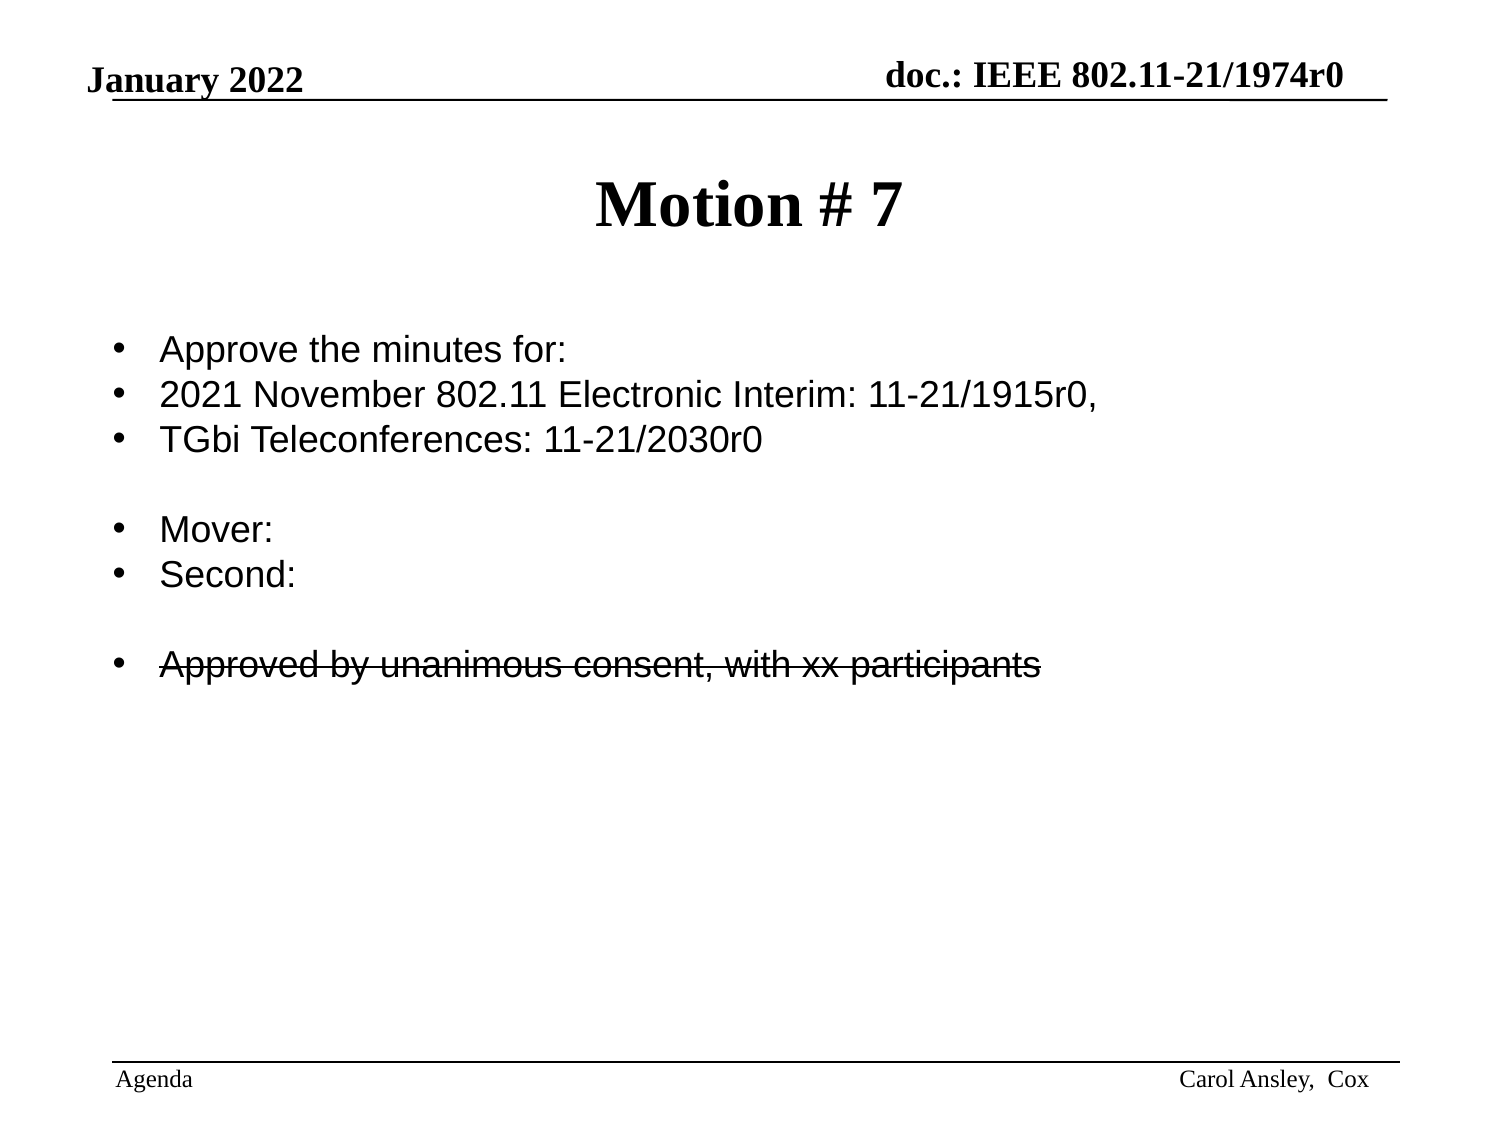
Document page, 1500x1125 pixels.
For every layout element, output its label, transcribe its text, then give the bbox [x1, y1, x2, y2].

list Approve the minutes for: 2021 November 802.11 Electronic Interim: 11-21/1915r0, TGbi Teleconferences: 11-21/2030r0 Mover: Second: Approved by unanimous consent, with xx participants [111, 324, 1388, 1001]
title Motion # 7 [111, 111, 1388, 288]
